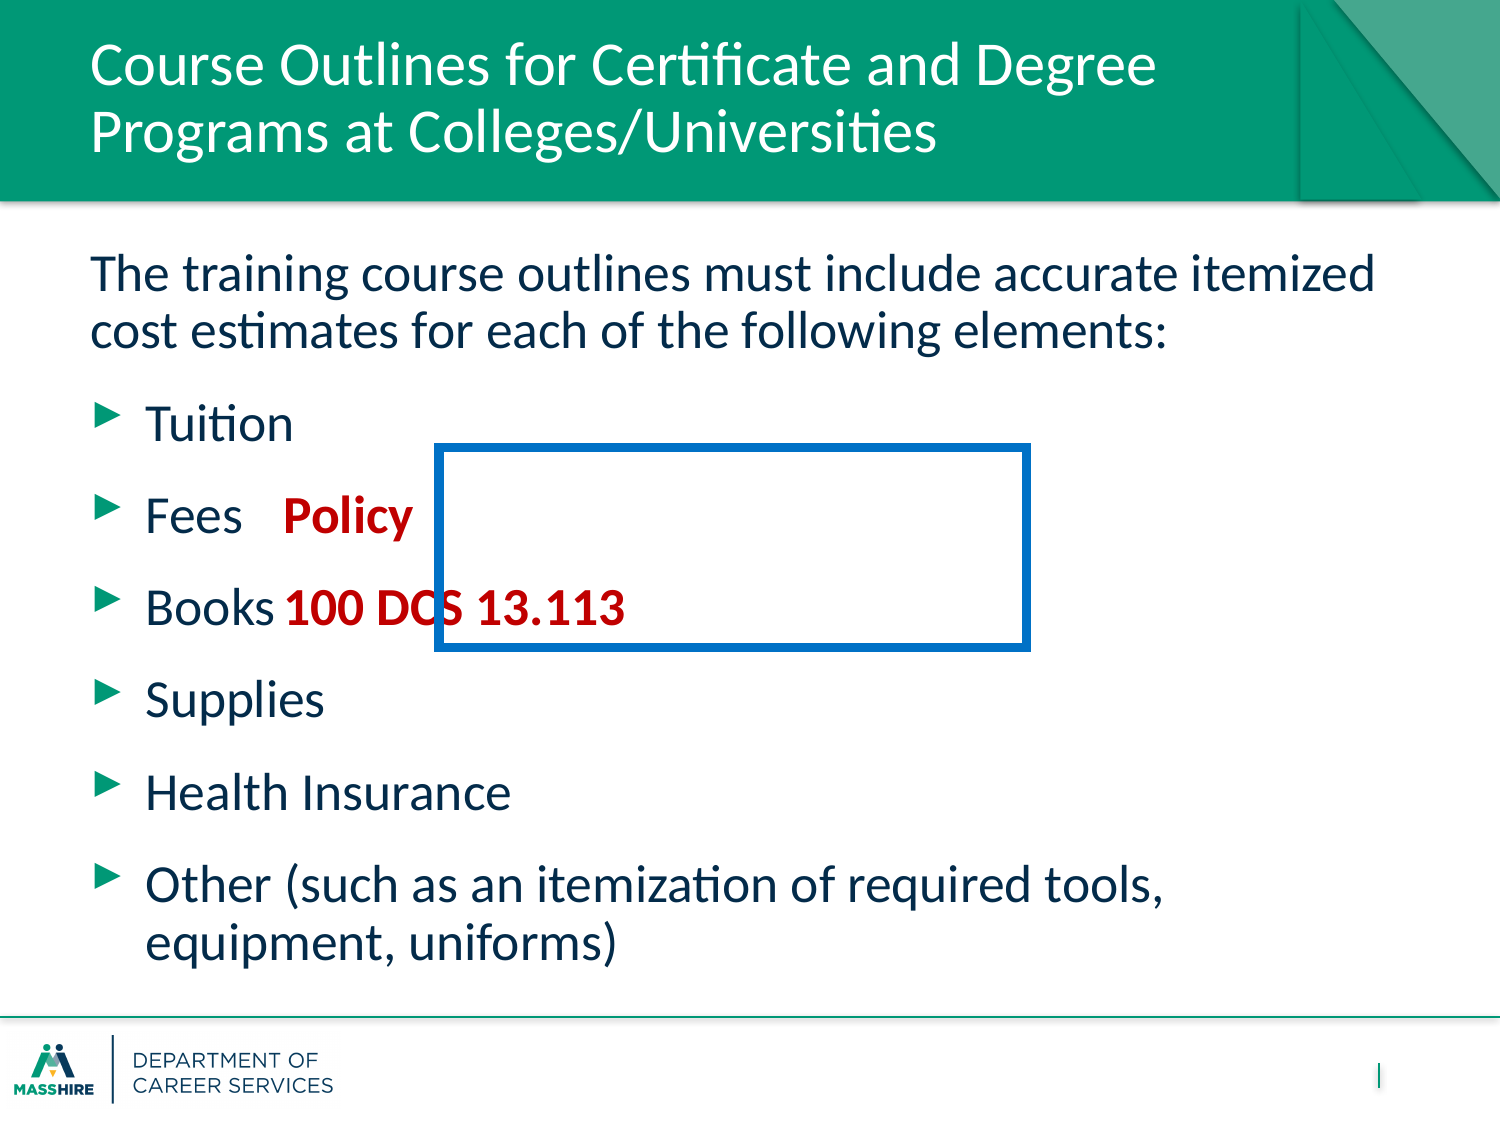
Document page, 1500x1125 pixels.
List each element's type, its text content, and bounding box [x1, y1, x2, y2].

text_box [439, 447, 1027, 648]
picture [6, 1031, 341, 1109]
slide_number 30 [1376, 1042, 1425, 1103]
list The training course outlines must include accurate itemized cost estimates for each of the following elements: Tuition Fees Policy Books 100 DCS 13.113 Supplies Health Insurance Other (such as an itemization of required tools, equipment, uniforms) [75, 237, 1425, 980]
title Course Outlines for Certificate and Degree Programs at Colleges/Universities [75, 5, 1425, 193]
